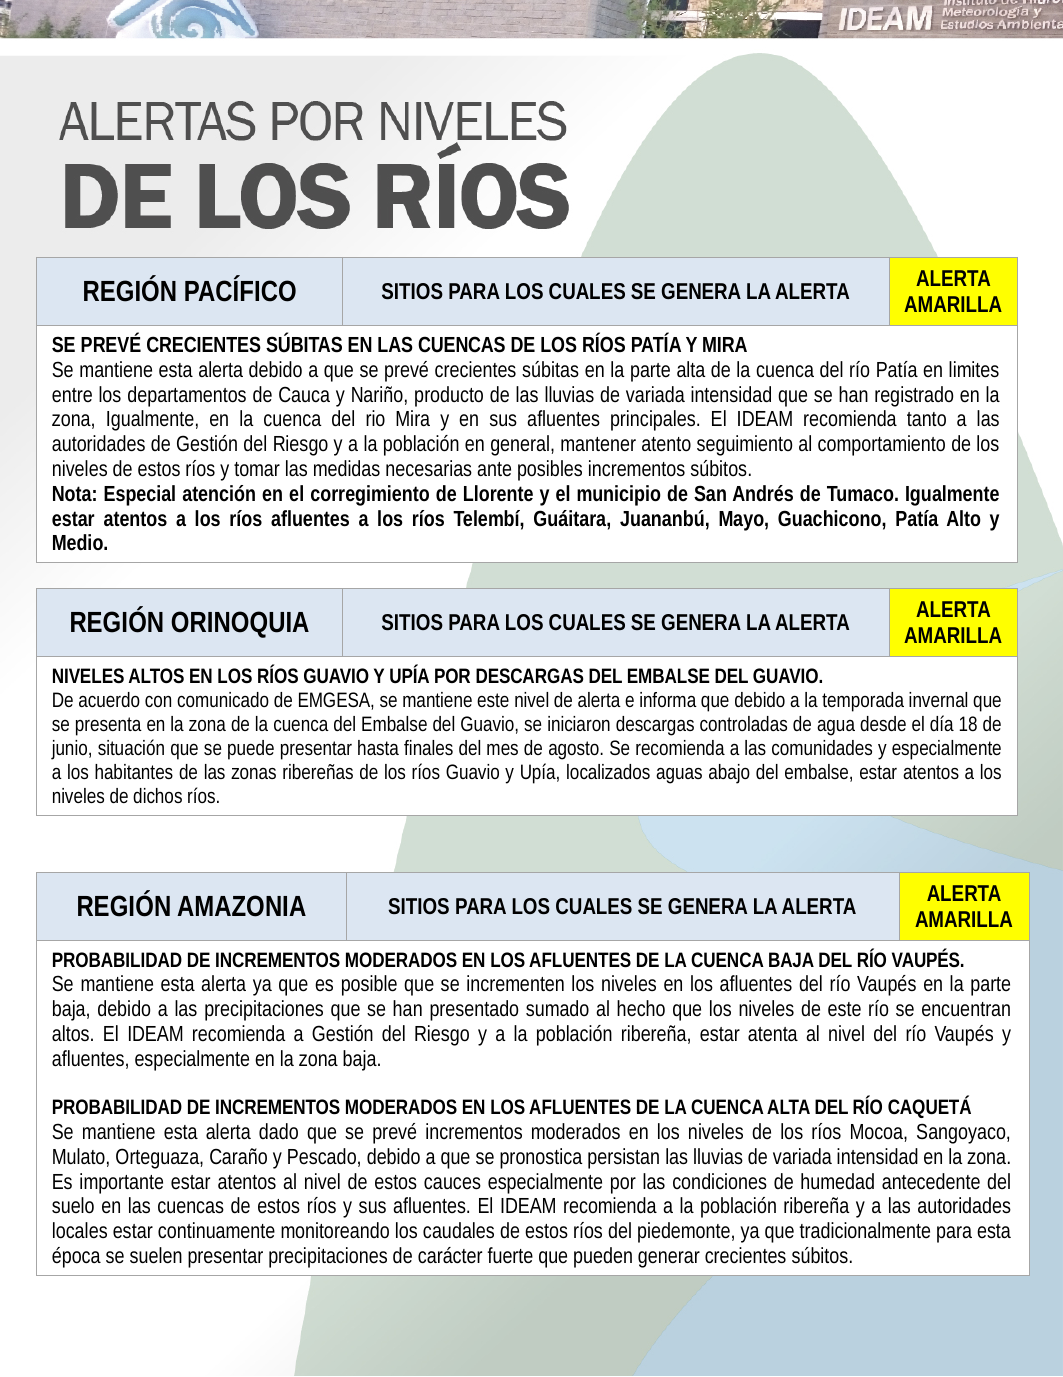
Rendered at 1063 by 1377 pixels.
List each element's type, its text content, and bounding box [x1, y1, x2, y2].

table_header ALERTA AMARILLA [890, 589, 1017, 656]
table_cell NIVELES ALTOS EN LOS RÍOS GUAVIO Y UPÍA POR DESCARGAS DEL EMBALSE DEL GUAVIO. De acuerdo con comunicado de EMGESA, se mantiene este nivel de alerta e informa que debido a la temporada invernal que se presenta en la zona de la cuenca del Embalse del Guavio, se iniciaron descargas controladas de agua desde el día 18 de junio, situación que se puede presentar hasta finales del mes de agosto. Se recomienda a las comunidades y especialmente a los habitantes de las zonas ribereñas de los ríos Guavio y Upía, localizados aguas abajo del embalse, estar atentos a los niveles de dichos ríos. [37, 657, 1017, 815]
table_cell PROBABILIDAD DE INCREMENTOS MODERADOS EN LOS AFLUENTES DE LA CUENCA BAJA DEL RÍO VAUPÉS. Se mantiene esta alerta ya que es posible que se incrementen los niveles en los afluentes del río Vaupés en la parte baja, debido a las precipitaciones que se han presentado sumado al hecho que los niveles de este río se encuentran altos. El IDEAM recomienda a Gestión del Riesgo y a la población ribereña, estar atenta al nivel del río Vaupés y afluentes, especialmente en la zona baja. PROBABILIDAD DE INCREMENTOS MODERADOS EN LOS AFLUENTES DE LA CUENCA ALTA DEL RÍO CAQUETÁ Se mantiene esta alerta dado que se prevé incrementos moderados en los niveles de los ríos Mocoa, Sangoyaco, Mulato, Orteguaza, Caraño y Pescado, debido a que se pronostica persistan las lluvias de variada intensidad en la zona. Es importante estar atentos al nivel de estos cauces especialmente por las condiciones de humedad antecedente del suelo en las cuencas de estos ríos y sus afluentes. El IDEAM recomienda a la población ribereña y a las autoridades locales estar continuamente monitoreando los caudales de estos ríos del piedemonte, ya que tradicionalmente para esta época se suelen presentar precipitaciones de carácter fuerte que pueden generar crecientes súbitos. [37, 941, 1029, 1275]
table_header SITIOS PARA LOS CUALES SE GENERA LA ALERTA [347, 873, 899, 940]
table_header REGIÓN AMAZONIA [37, 873, 346, 940]
table_cell SE PREVÉ CRECIENTES SÚBITAS EN LAS CUENCAS DE LOS RÍOS PATÍA Y MIRA Se mantiene esta alerta debido a que se prevé crecientes súbitas en la parte alta de la cuenca del río Patía en limites entre los departamentos de Cauca y Nariño, producto de las lluvias de variada intensidad que se han registrado en la zona, Igualmente, en la cuenca del rio Mira y en sus afluentes principales. El IDEAM recomienda tanto a las autoridades de Gestión del Riesgo y a la población en general, mantener atento seguimiento al comportamiento de los niveles de estos ríos y tomar las medidas necesarias ante posibles incrementos súbitos. Nota: Especial atención en el corregimiento de Llorente y el municipio de San Andrés de Tumaco. Igualmente estar atentos a los ríos afluentes a los ríos Telembí, Guáitara, Juananbú, Mayo, Guachicono, Patía Alto y Medio. [37, 326, 1017, 562]
table_header SITIOS PARA LOS CUALES SE GENERA LA ALERTA [343, 589, 889, 656]
table_header REGIÓN ORINOQUIA [37, 589, 342, 656]
table_header SITIOS PARA LOS CUALES SE GENERA LA ALERTA [343, 258, 889, 325]
table_header REGIÓN PACÍFICO [37, 258, 342, 325]
table_header ALERTA AMARILLA [890, 258, 1017, 325]
table_header ALERTA AMARILLA [900, 873, 1029, 940]
picture [0, 0, 1063, 1376]
